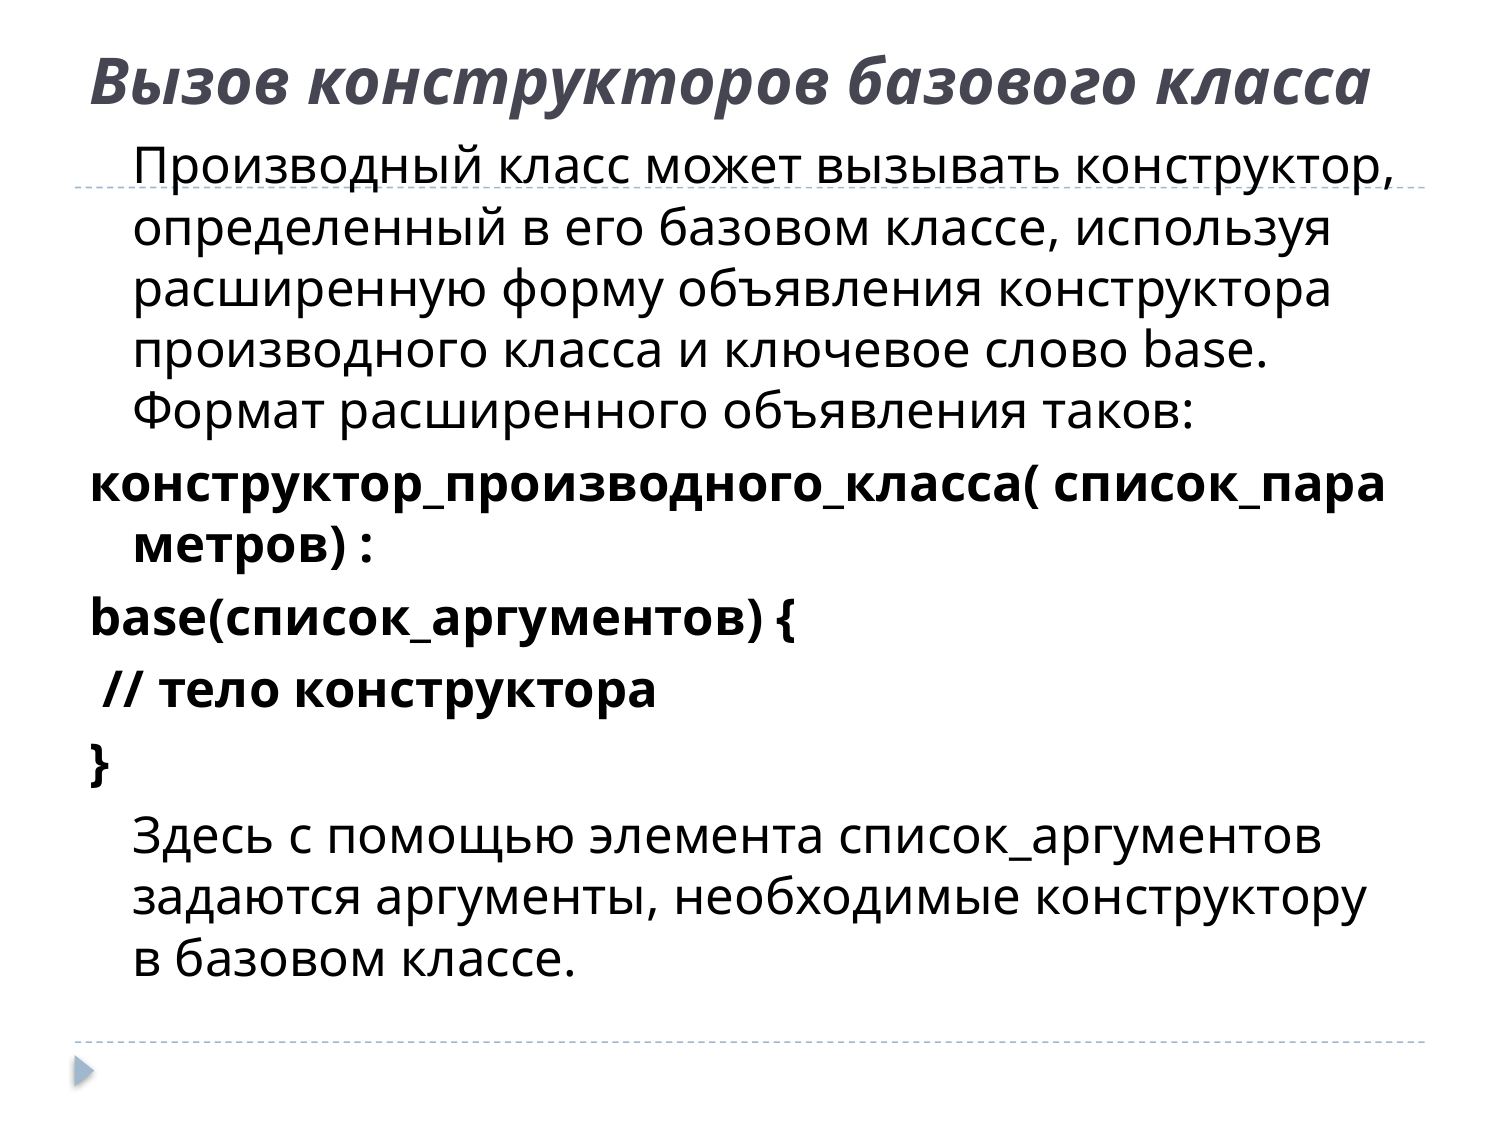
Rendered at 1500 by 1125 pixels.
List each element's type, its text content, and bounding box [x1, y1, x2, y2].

list Производный класс может вызывать конструктор, определенный в его базовом классе, используя расширенную форму объявления конструктора производного класса и ключевое слово base. Формат расширенного объявления таков: конструктор_производного_класса( список_параметров) : base(список_аргументов) { // тело конструктора } Здесь с помощью элемента список_аргументов задаются аргументы, необходимые конструктору в базовом классе. [75, 125, 1425, 1010]
title Вызов конструкторов базового класса [75, 24, 1425, 125]
